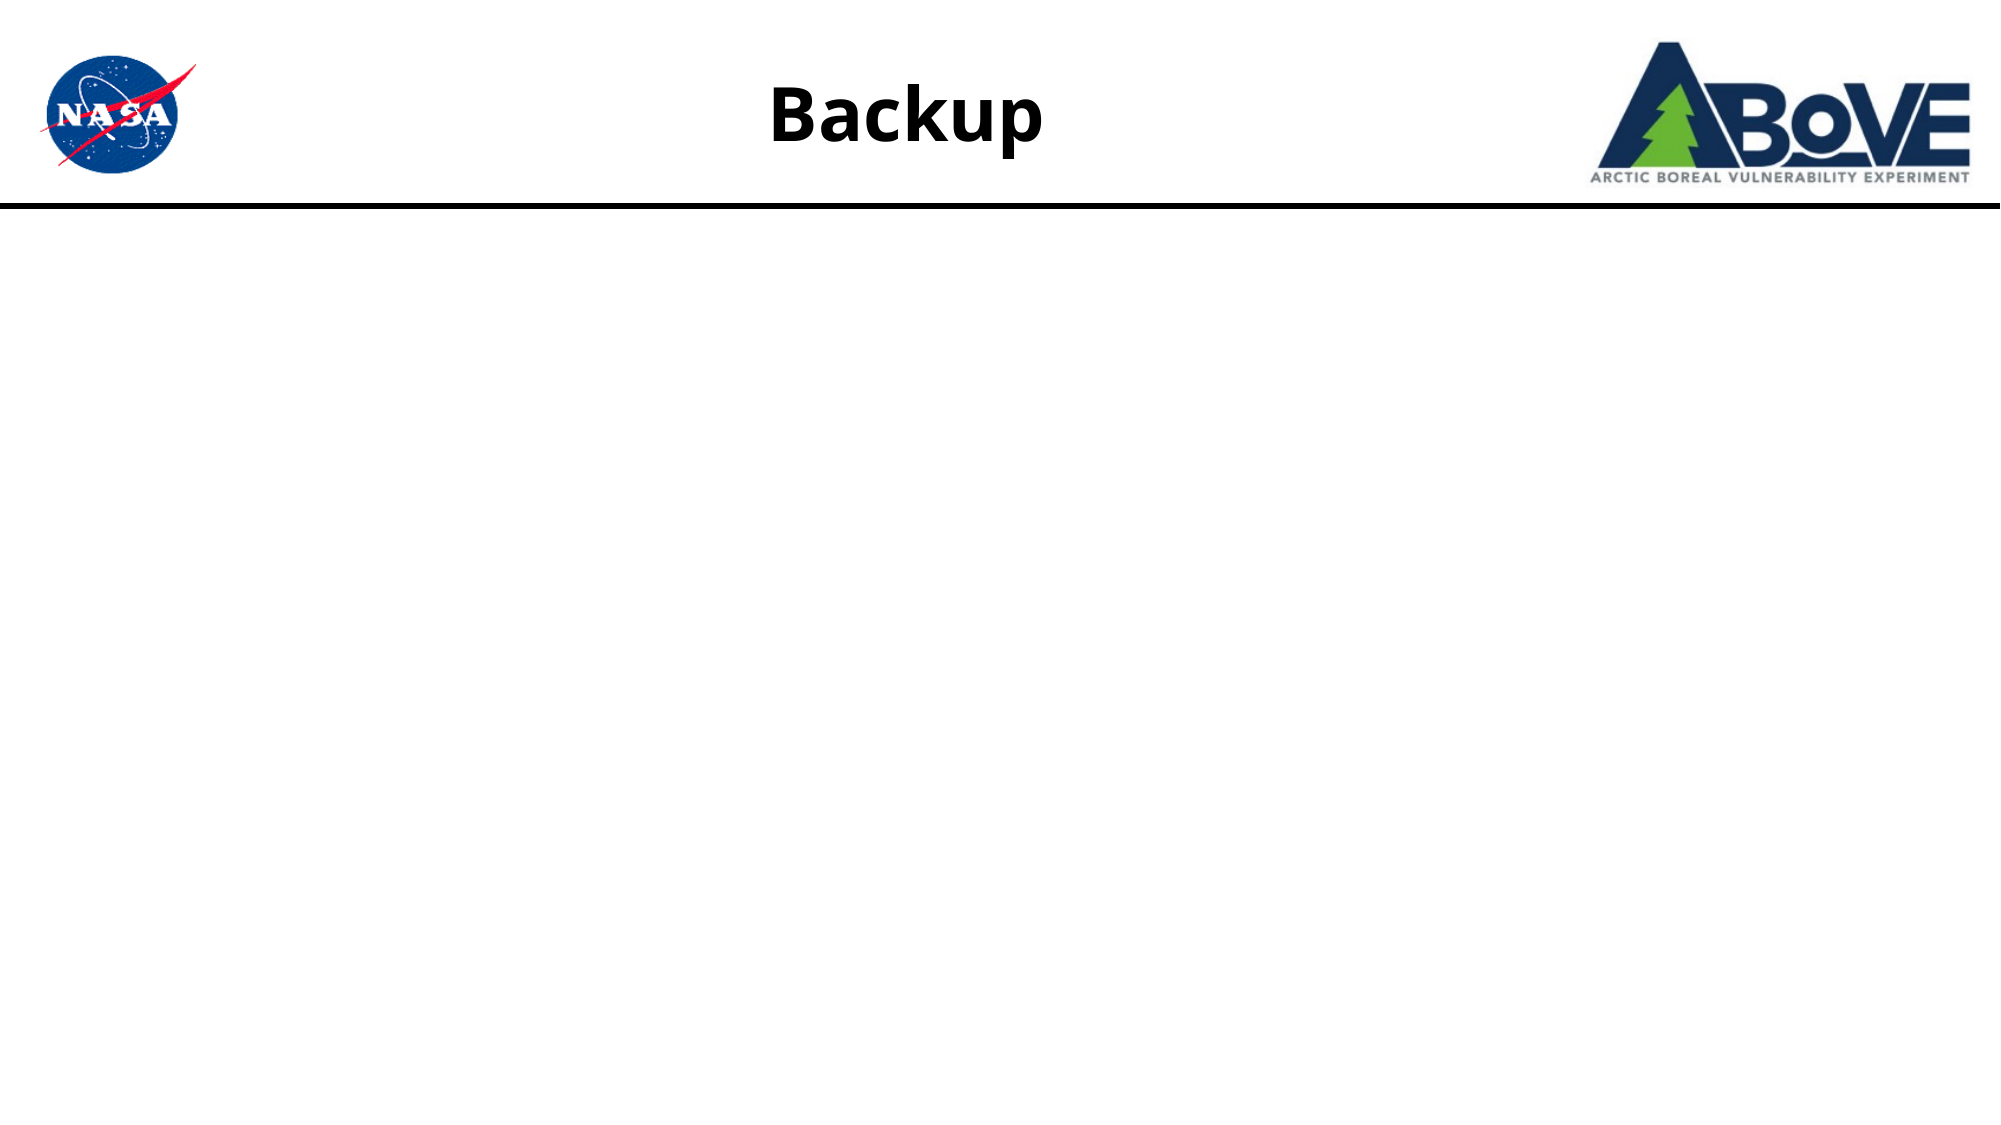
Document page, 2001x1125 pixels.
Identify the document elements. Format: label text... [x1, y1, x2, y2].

picture [25, 37, 210, 188]
picture [1585, 37, 1975, 188]
title Backup [179, 53, 1635, 182]
